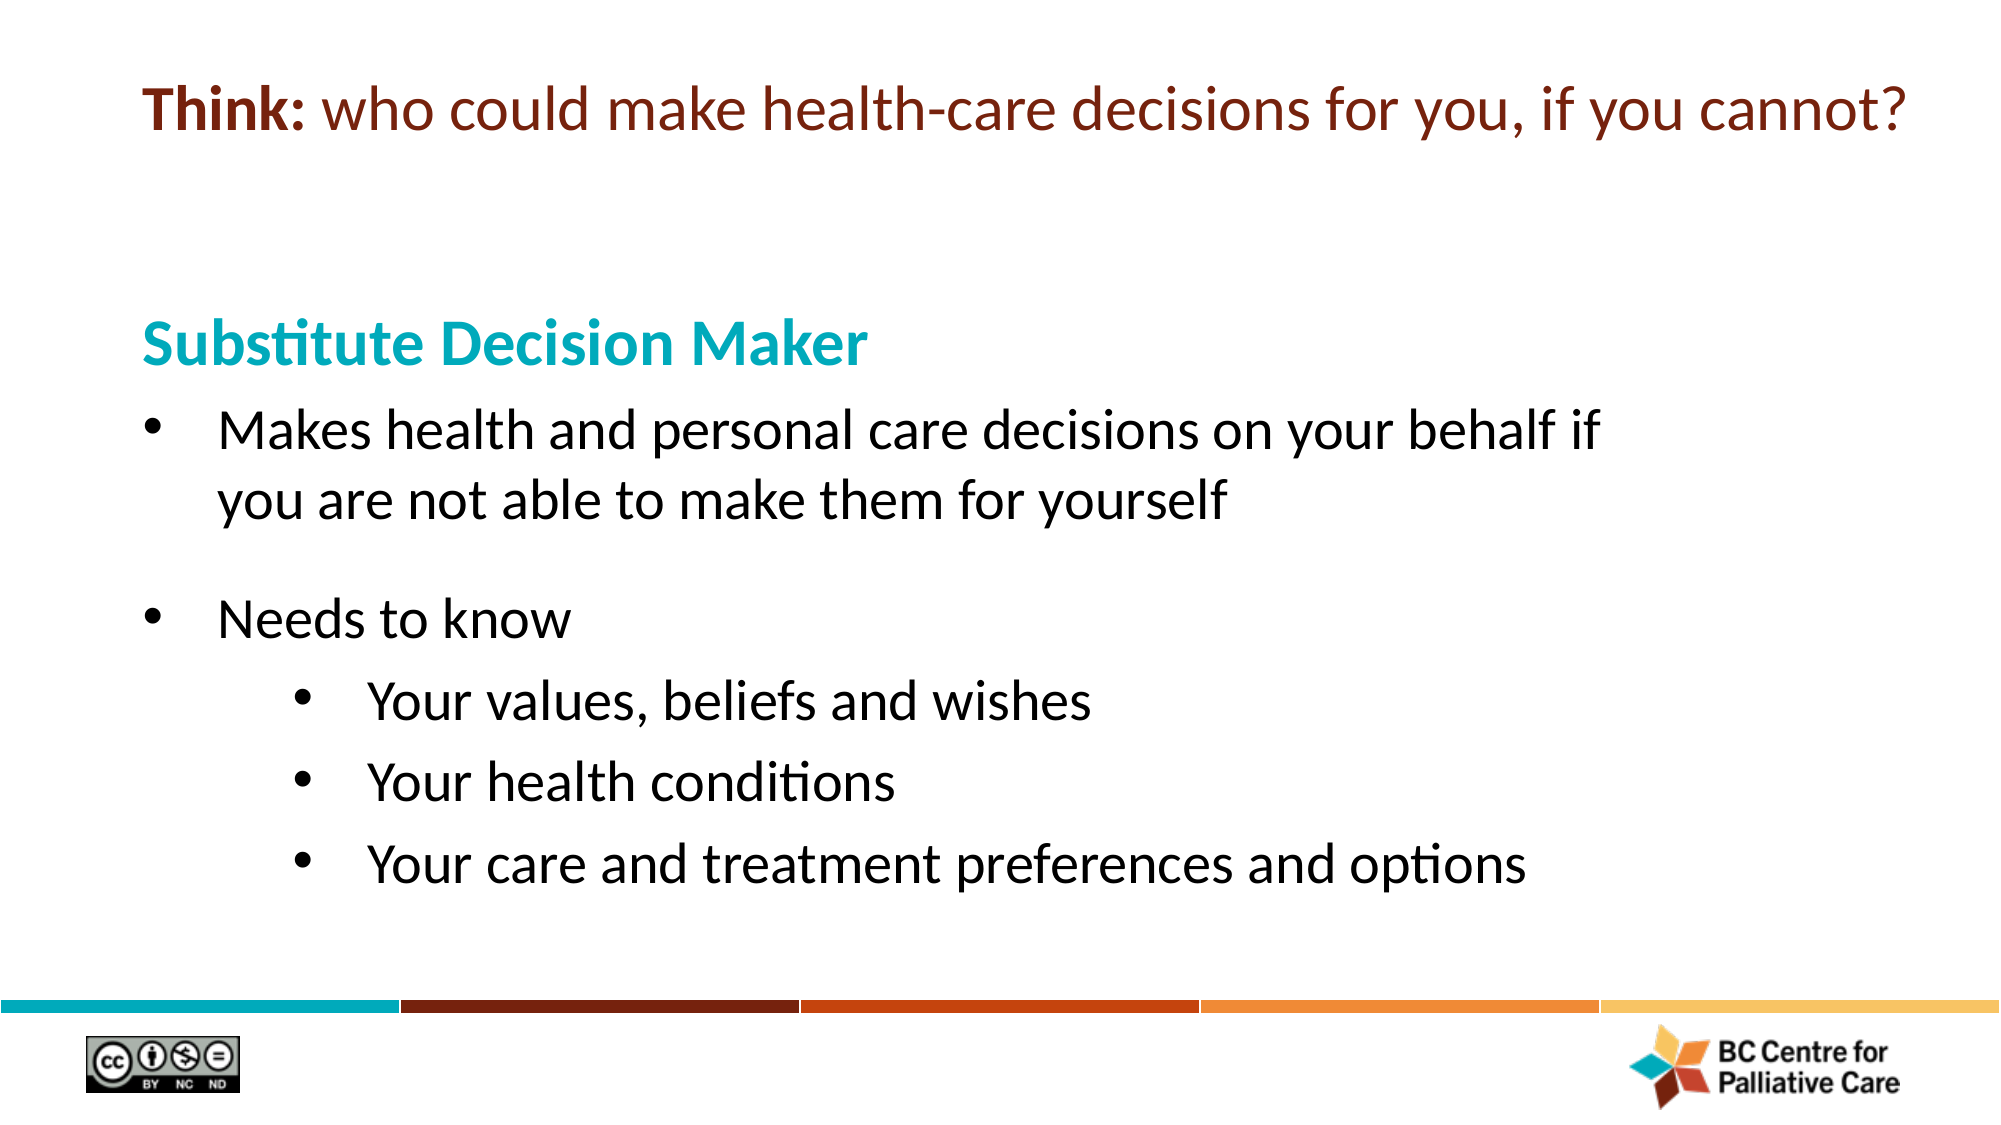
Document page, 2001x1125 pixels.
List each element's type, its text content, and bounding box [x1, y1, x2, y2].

picture [1629, 1024, 1900, 1110]
picture [86, 1036, 240, 1093]
title Think: who could make health-care decisions for you, if you cannot? [142, 66, 1948, 195]
list Substitute Decision Maker Makes health and personal care decisions on your behalf if you are not able to make them for yourself Needs to know Your values, beliefs and wishes Your health conditions Your care and treatment preferences and options [142, 299, 1677, 1077]
